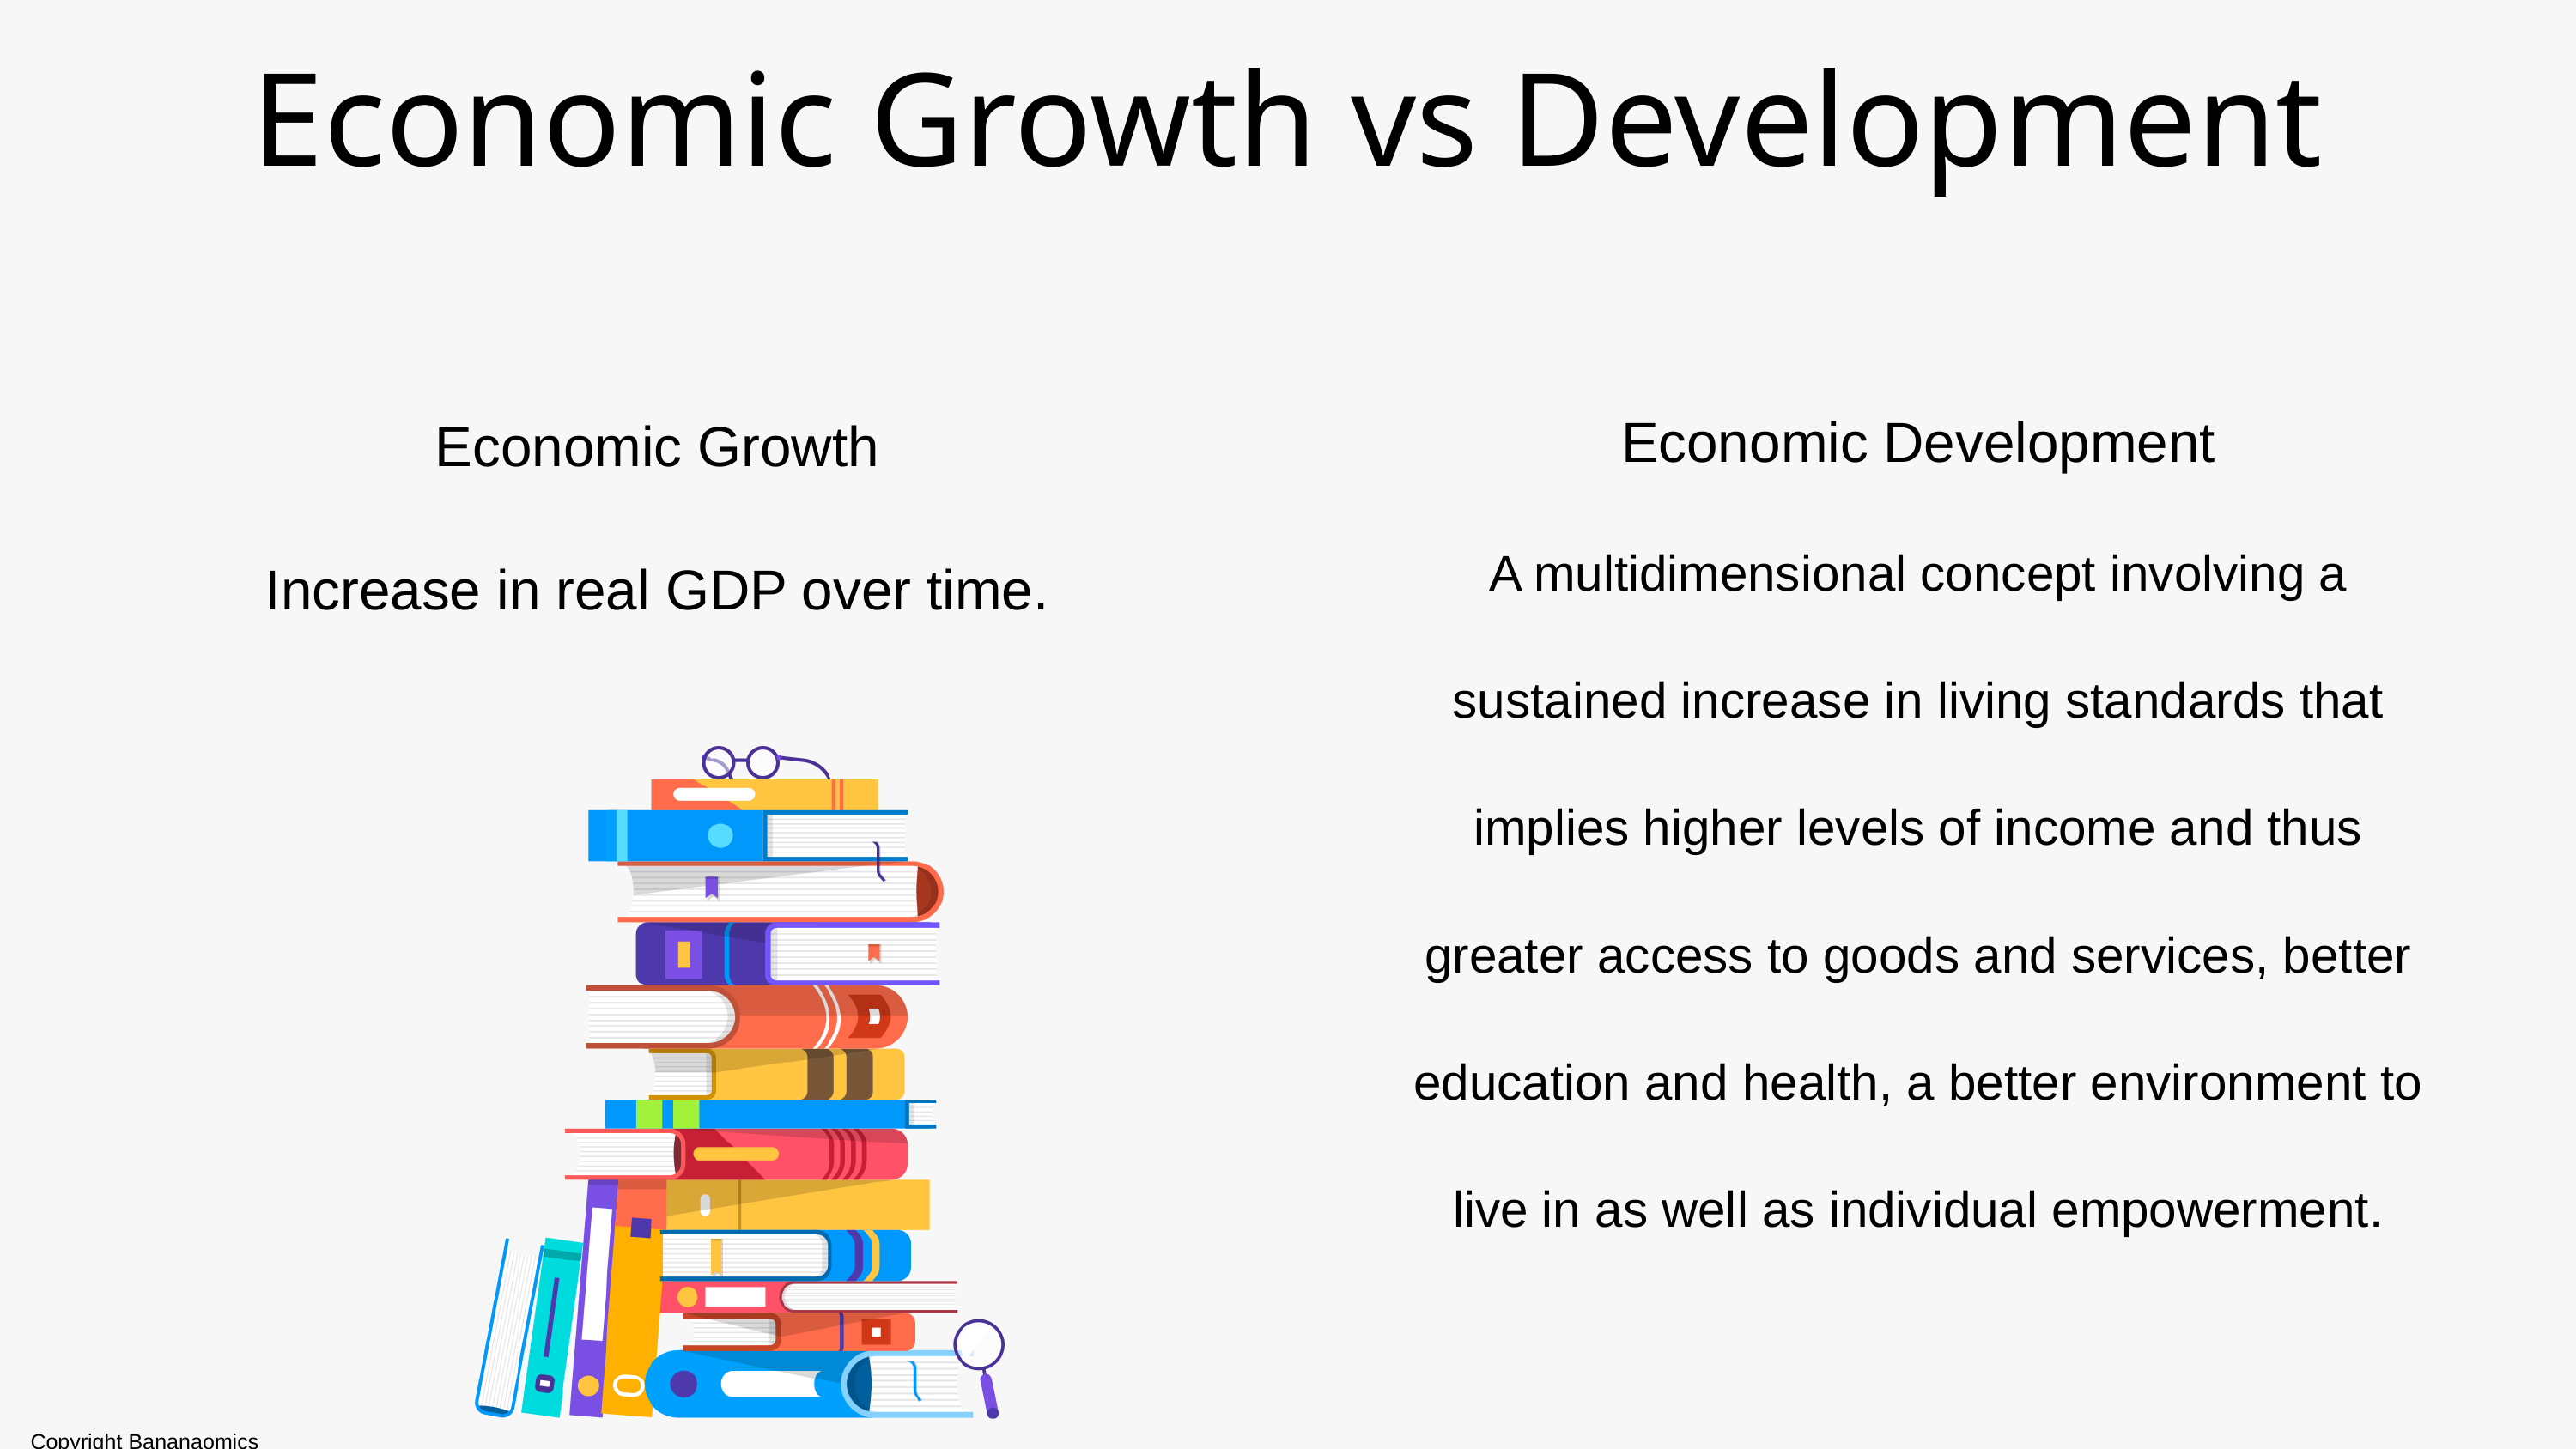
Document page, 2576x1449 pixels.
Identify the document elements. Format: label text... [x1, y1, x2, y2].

text_box Economic Development A multidimensional concept involving a sustained increase in living standards that implies higher levels of income and thus greater access to goods and services, better education and health, a better environment to live in as well as individual empowerment. [1406, 330, 2432, 1380]
text_box Copyright Bananaomics [0, 1417, 553, 1449]
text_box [136, 49, 2440, 258]
picture [474, 745, 1006, 1420]
text_box Economic Growth Increase in real GDP over time. [144, 336, 1170, 621]
